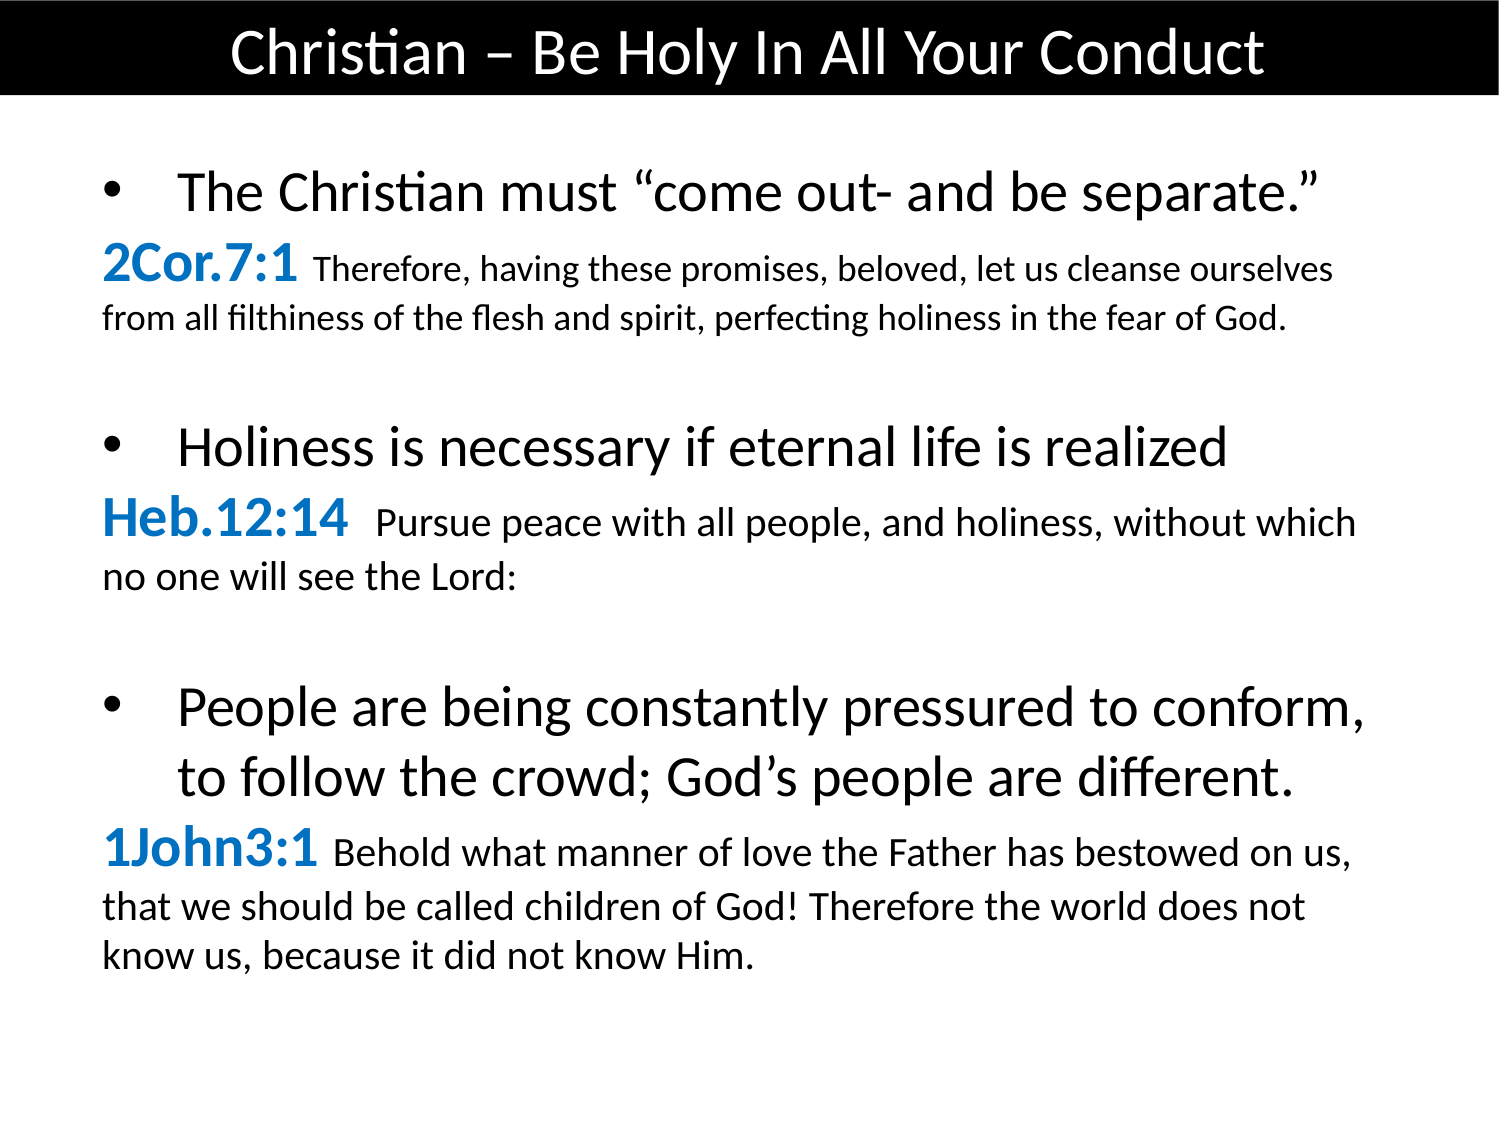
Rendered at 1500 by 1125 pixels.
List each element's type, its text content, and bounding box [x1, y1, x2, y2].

text_box Christian – Be Holy In All Your Conduct [0, 0, 1499, 96]
text_box The Christian must “come out- and be separate.” 2Cor.7:1 Therefore, having these promises, beloved, let us cleanse ourselves from all filthiness of the flesh and spirit, perfecting holiness in the fear of God. Holiness is necessary if eternal life is realized Heb.12:14 Pursue peace with all people, and holiness, without which no one will see the Lord: People are being constantly pressured to conform, to follow the crowd; God’s people are different. 1John3:1 Behold what manner of love the Father has bestowed on us, that we should be called children of God! Therefore the world does not know us, because it did not know Him. [87, 146, 1404, 986]
